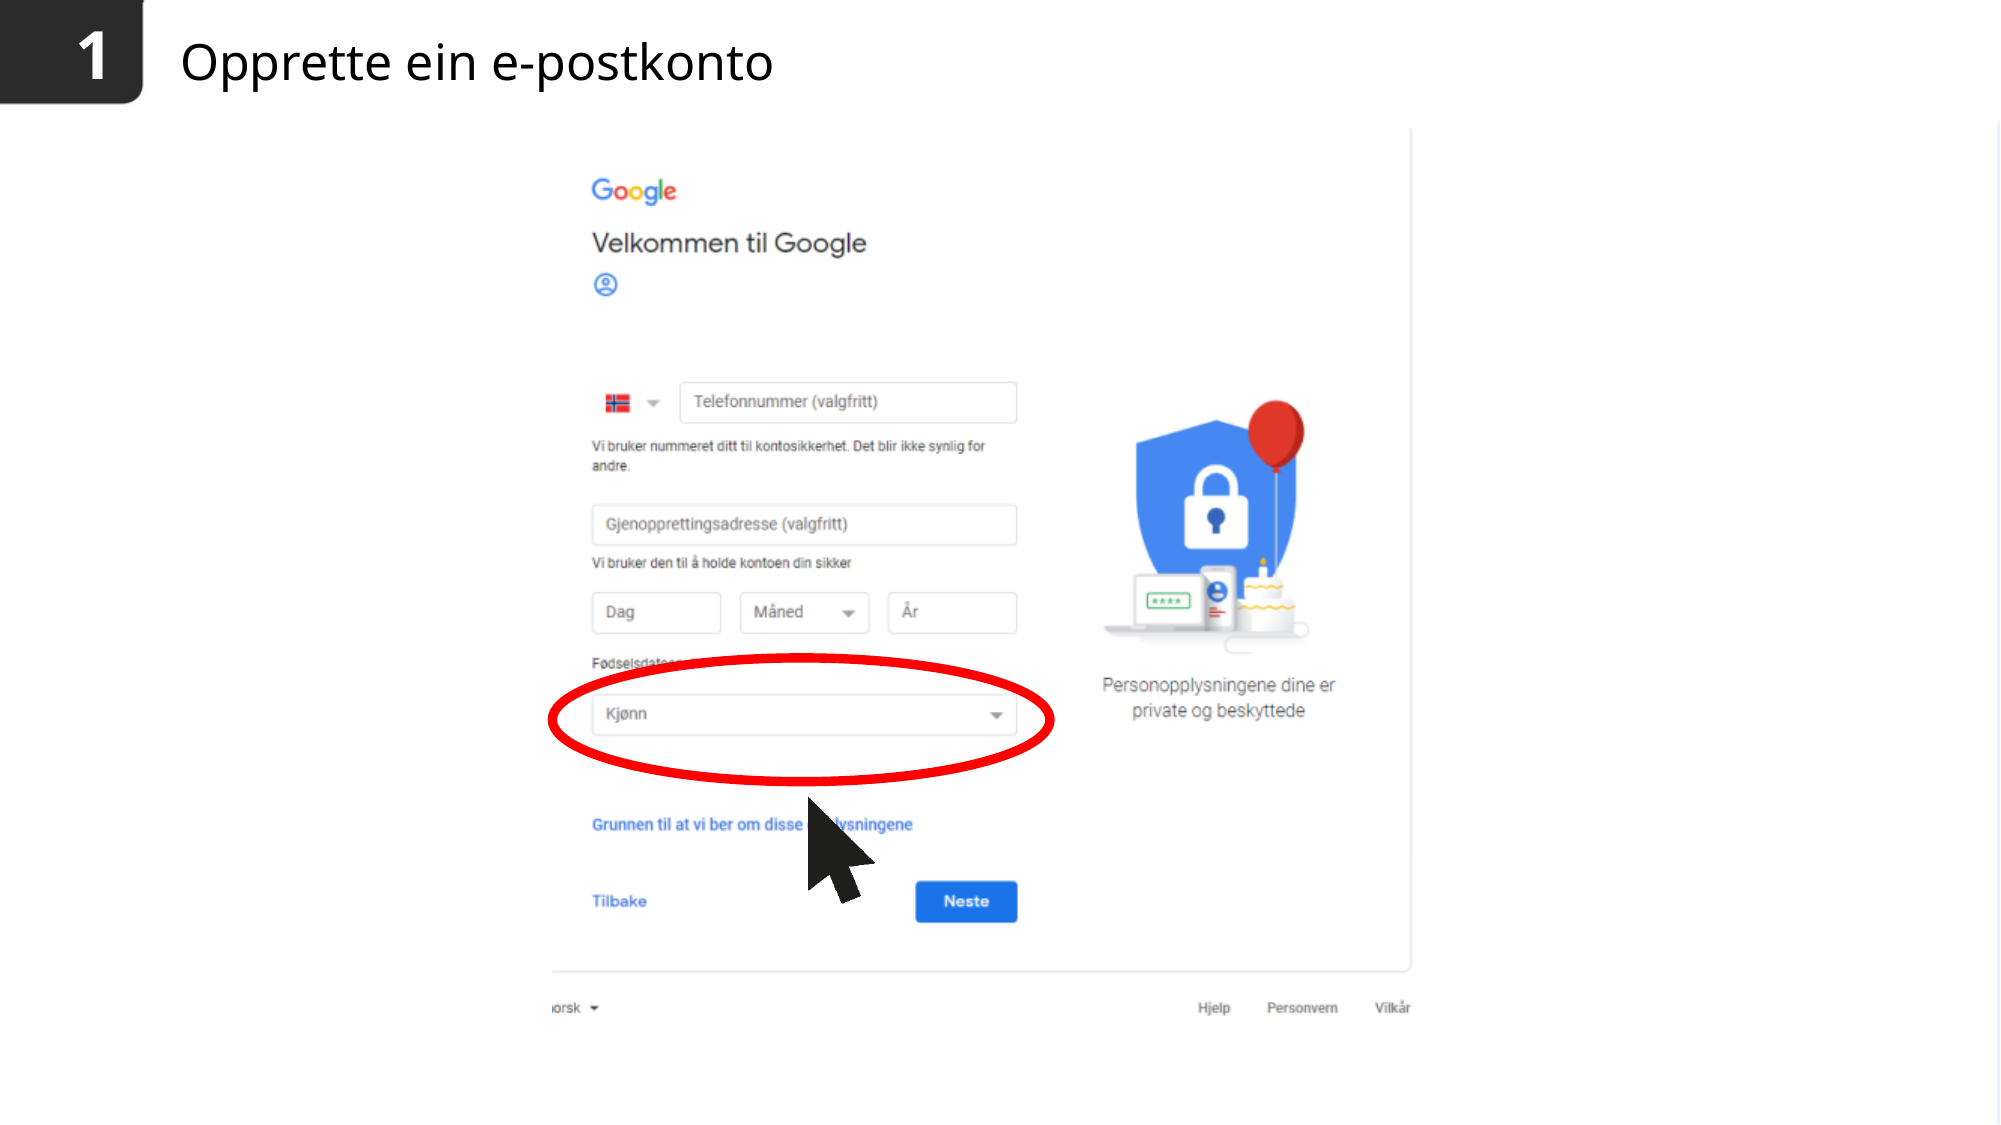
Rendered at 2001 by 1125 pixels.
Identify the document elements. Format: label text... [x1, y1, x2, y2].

text_box 1 [60, 20, 188, 95]
title Opprette ein e-postkonto [188, 34, 1864, 95]
picture [0, 0, 2000, 1124]
